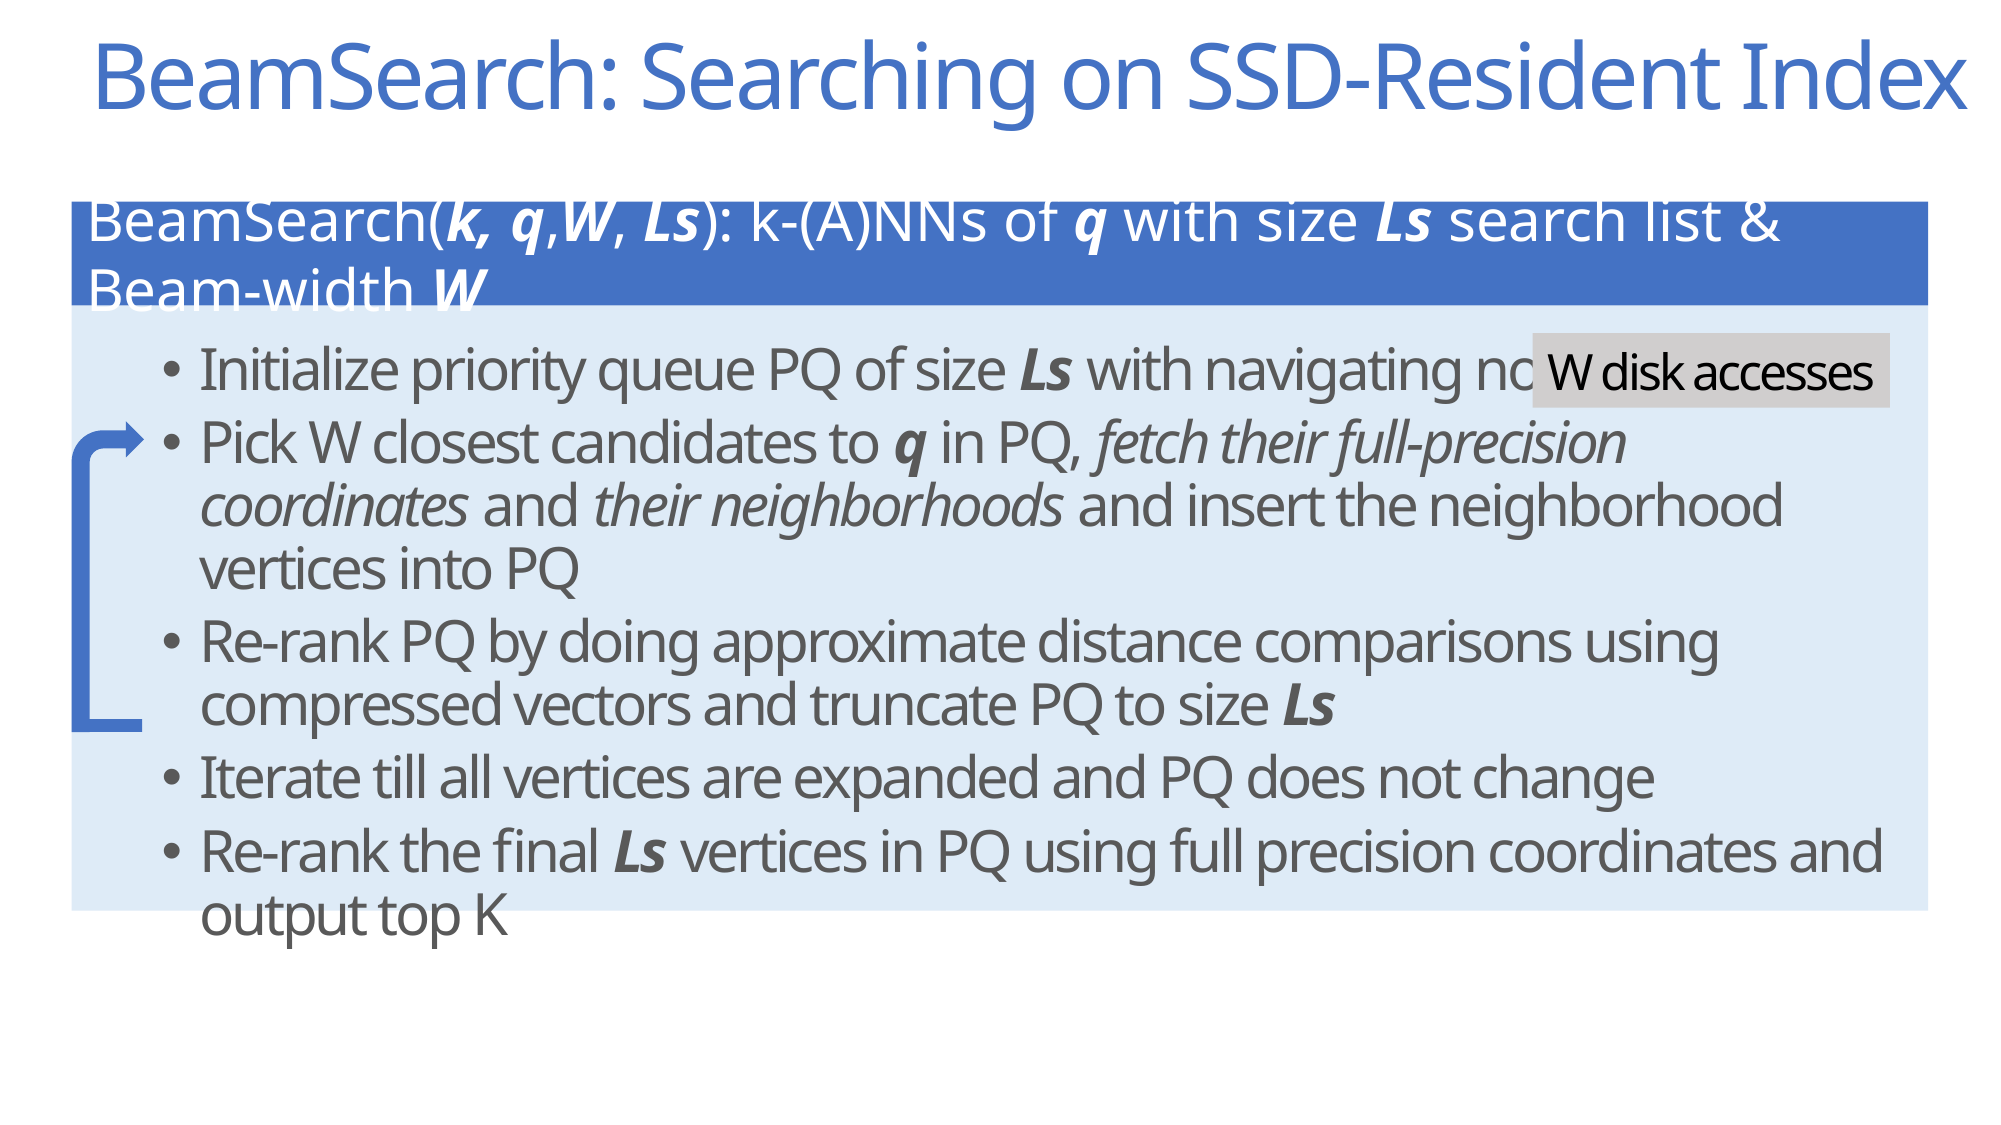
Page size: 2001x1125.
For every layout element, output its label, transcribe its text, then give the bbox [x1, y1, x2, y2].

list Initialize priority queue PQ of size Ls with navigating node n Pick W closest candidates to q in PQ, fetch their full-precision coordinates and their neighborhoods and insert the neighborhood vertices into PQ Re-rank PQ by doing approximate distance comparisons using compressed vectors and truncate PQ to size Ls Iterate till all vertices are expanded and PQ does not change Re-rank the final Ls vertices in PQ using full precision coordinates and output top K [71, 333, 1907, 1125]
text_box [71, 421, 145, 733]
title BeamSearch: Searching on SSD-Resident Index [0, 0, 2000, 160]
text_box [71, 306, 1929, 912]
text_box W disk accesses [1532, 333, 1890, 408]
text_box BeamSearch(k, q,W, Ls): k-(A)NNs of q with size Ls search list & Beam-width W [71, 201, 1929, 306]
